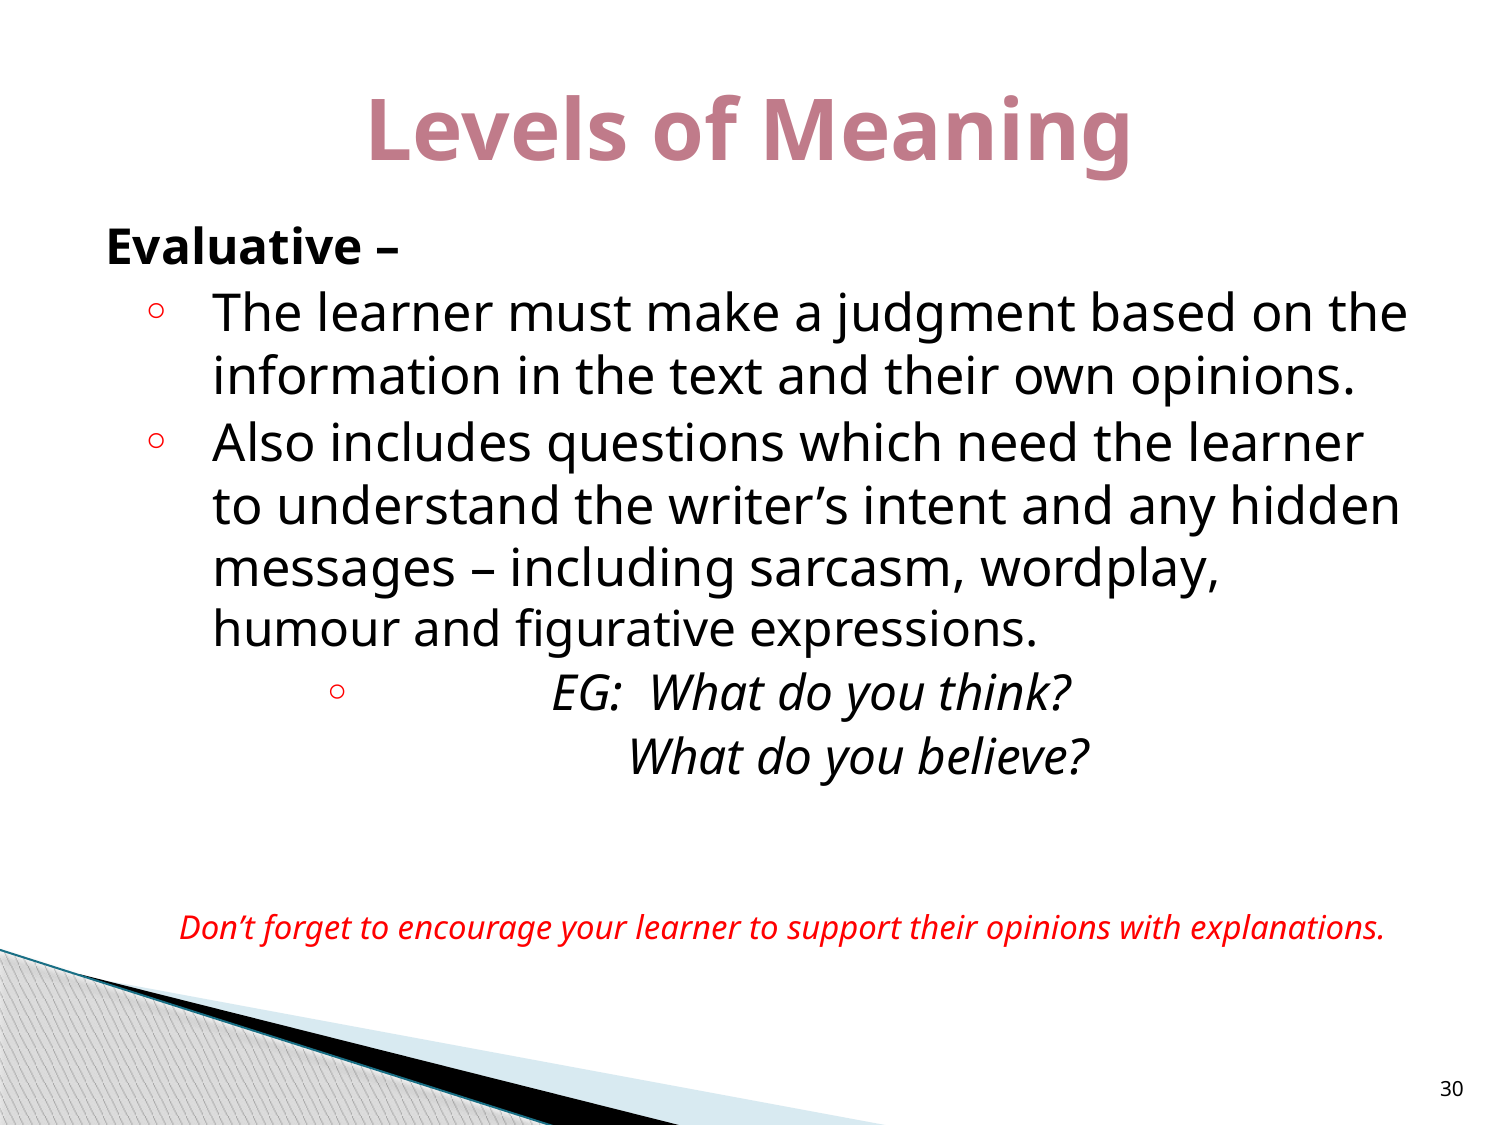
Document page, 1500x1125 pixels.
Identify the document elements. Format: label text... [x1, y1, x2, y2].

list Evaluative – The learner must make a judgment based on the information in the text and their own opinions. Also includes questions which need the learner to understand the writer’s intent and any hidden messages – including sarcasm, wordplay, humour and figurative expressions. EG: What do you think? What do you believe? Don’t forget to encourage your learner to support their opinions with explanations. [75, 209, 1425, 1059]
title Levels of Meaning [75, 45, 1425, 209]
slide_number 30 [1418, 1051, 1479, 1112]
